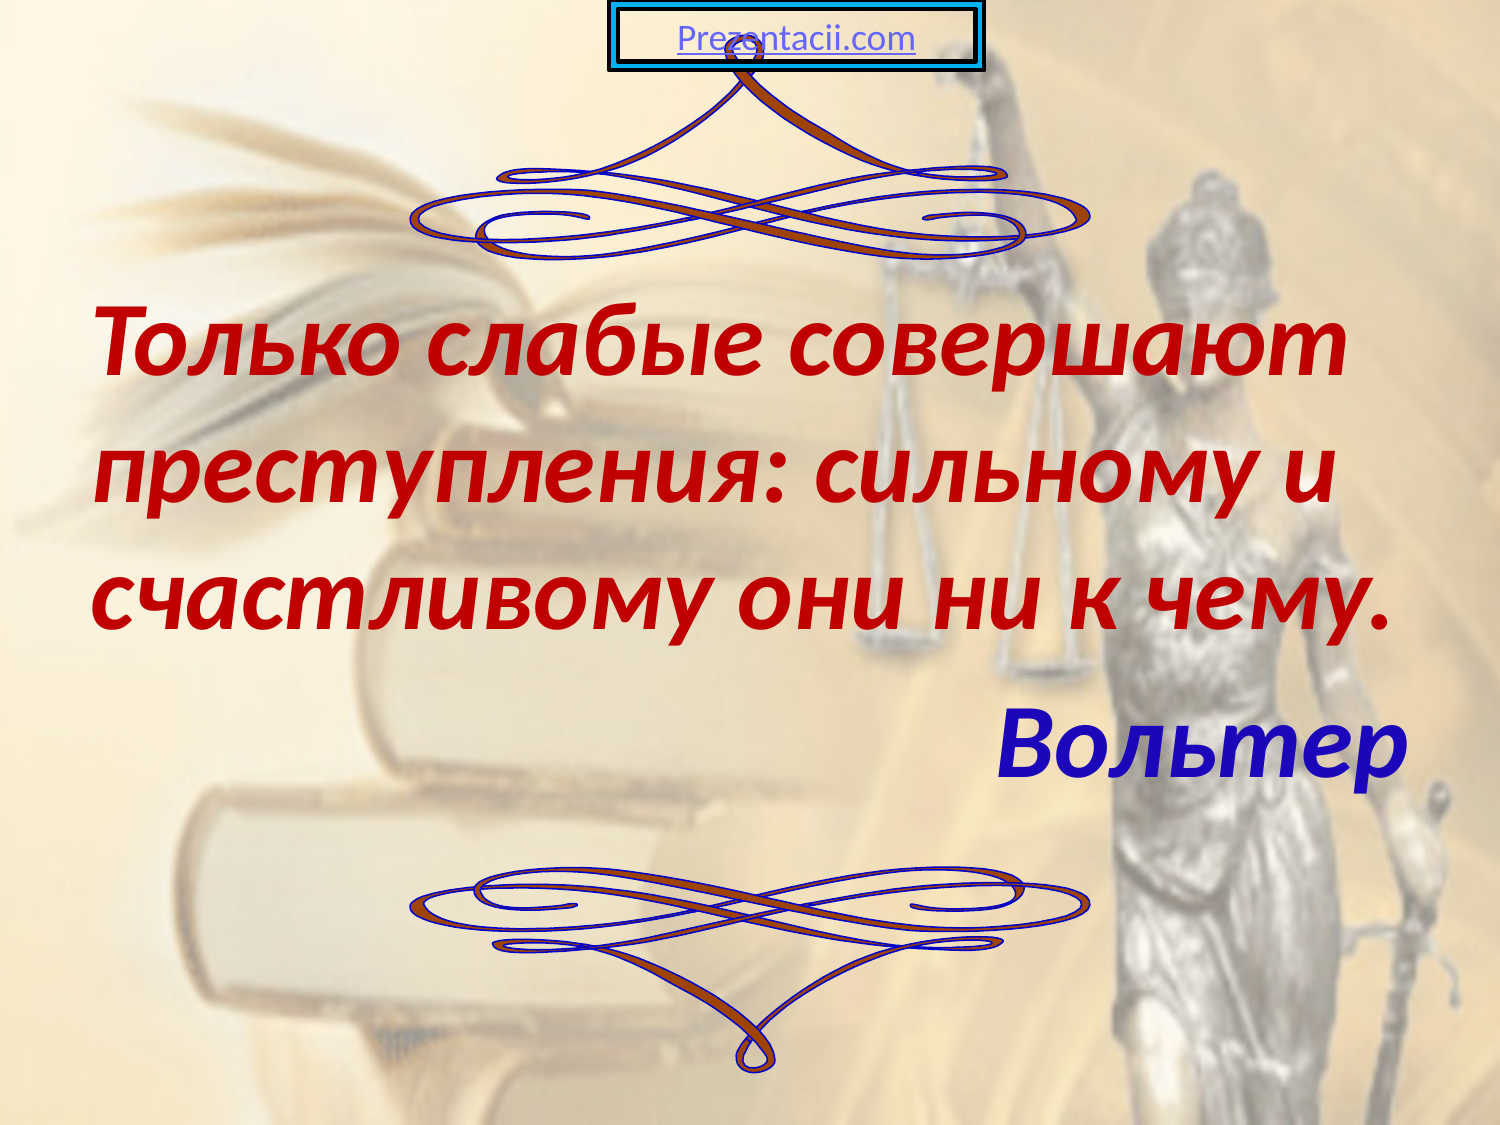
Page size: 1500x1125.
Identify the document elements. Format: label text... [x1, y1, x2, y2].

text_box Prezentacii.com [607, 0, 986, 33]
list Только слабые совершают преступления: сильному и счастливому они ни к чему. Вольтер [75, 262, 1425, 879]
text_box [409, 866, 1091, 1073]
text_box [409, 34, 1091, 260]
